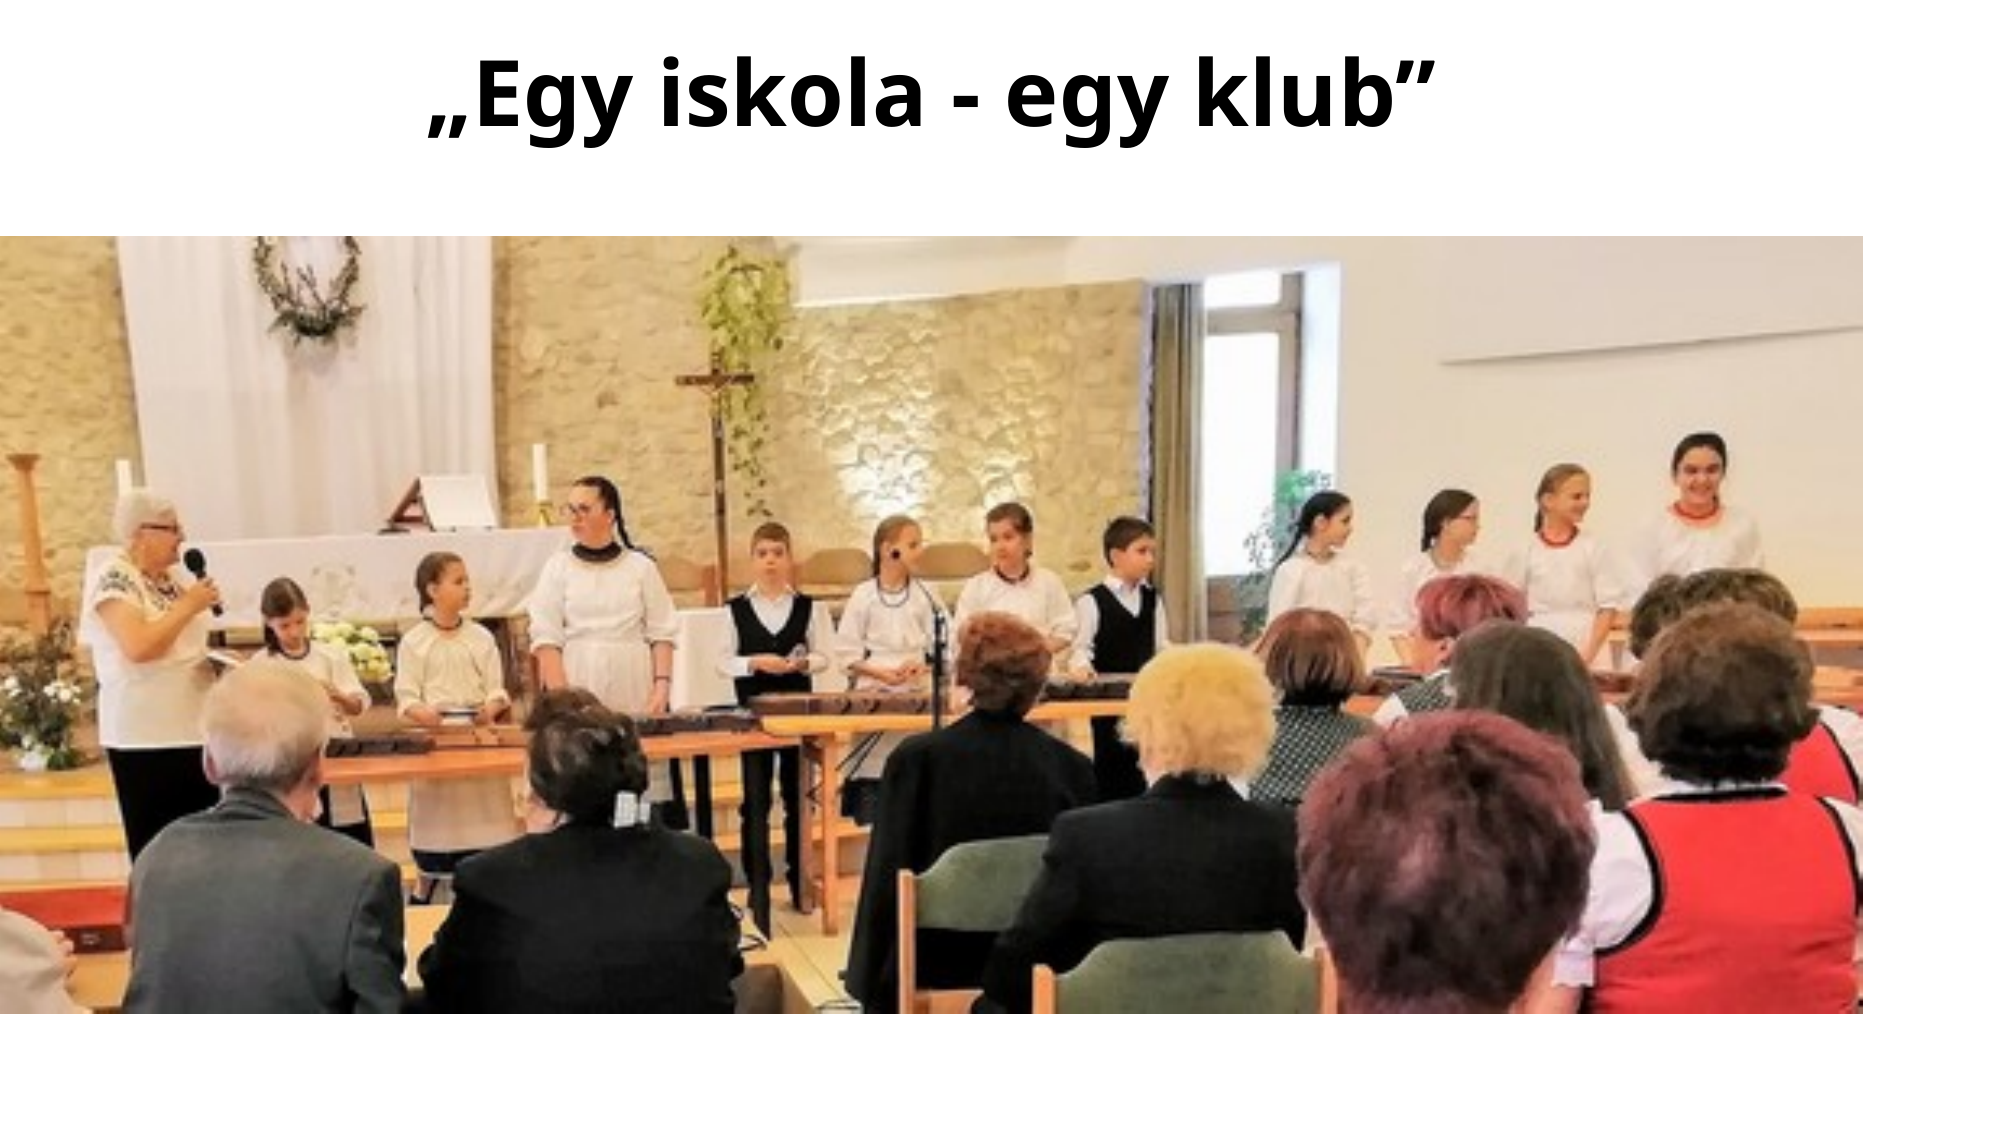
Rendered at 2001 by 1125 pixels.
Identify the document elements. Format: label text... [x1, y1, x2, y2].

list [0, 236, 1863, 1014]
title „Egy iskola - egy klub” [68, 0, 1794, 206]
